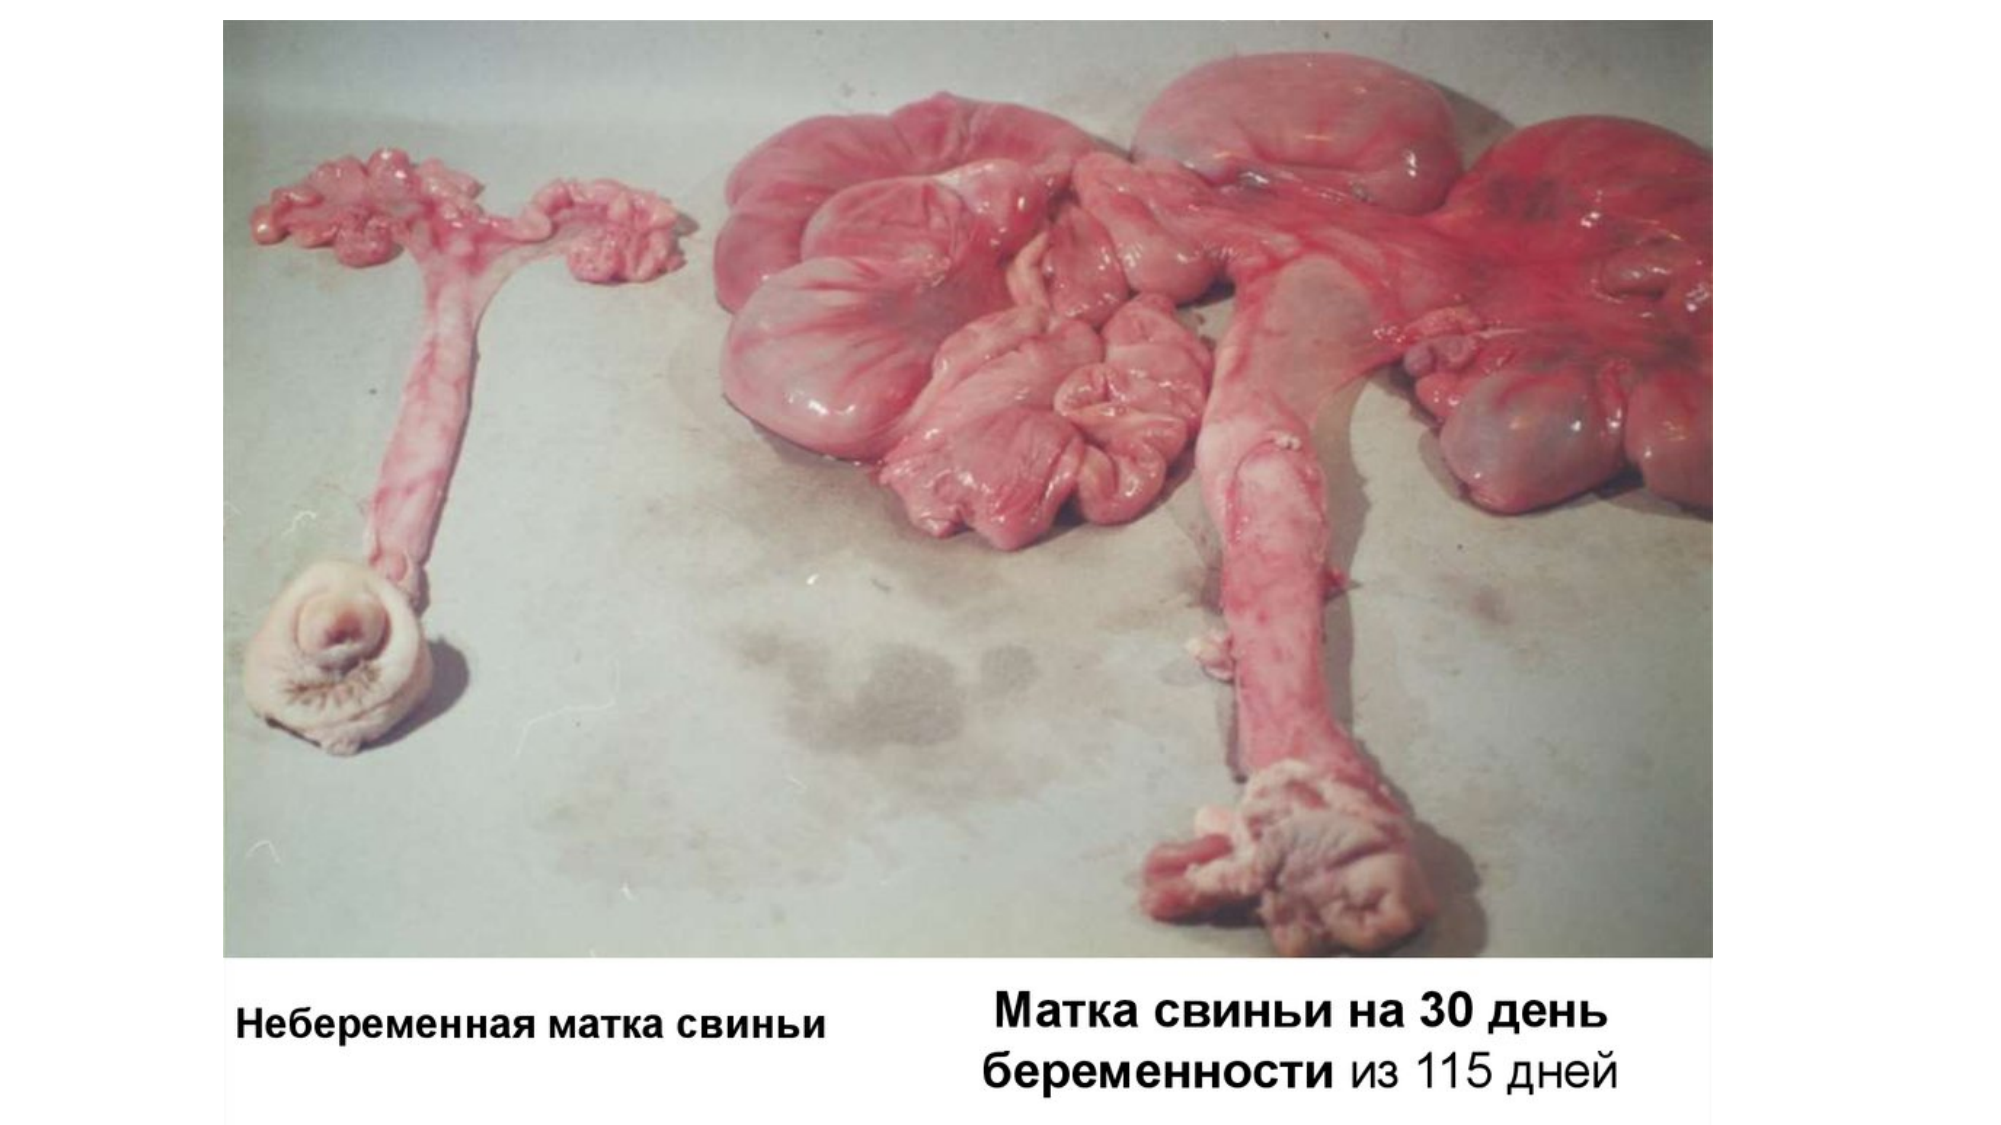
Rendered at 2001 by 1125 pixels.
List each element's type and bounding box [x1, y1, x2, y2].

picture [223, 20, 1713, 1125]
